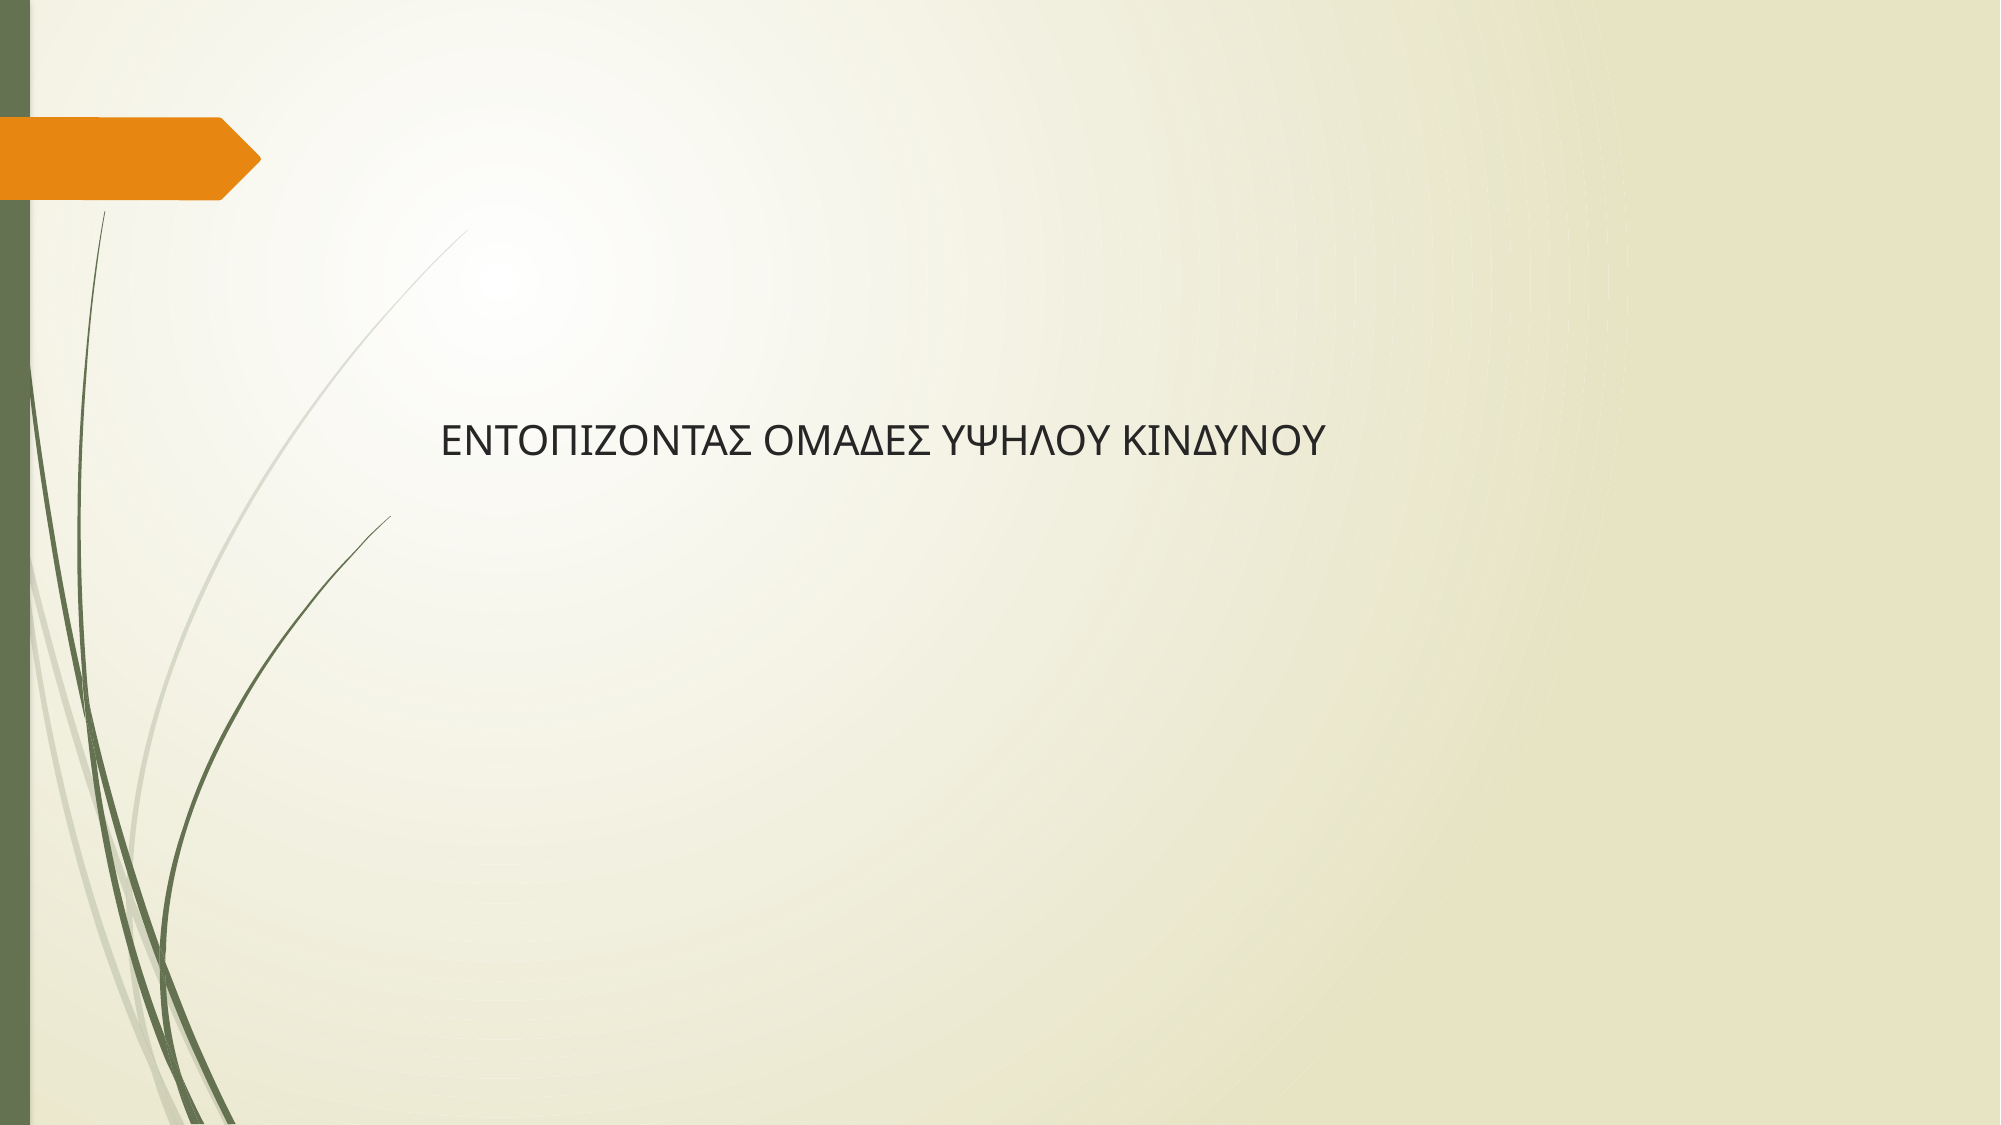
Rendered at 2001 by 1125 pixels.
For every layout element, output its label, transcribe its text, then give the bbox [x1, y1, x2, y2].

title ΕΝΤΟΠΙΖΟΝΤΑΣ ΟΜΑΔΕΣ ΥΨΗΛΟΥ ΚΙΝΔΥΝΟΥ [424, 294, 1462, 472]
